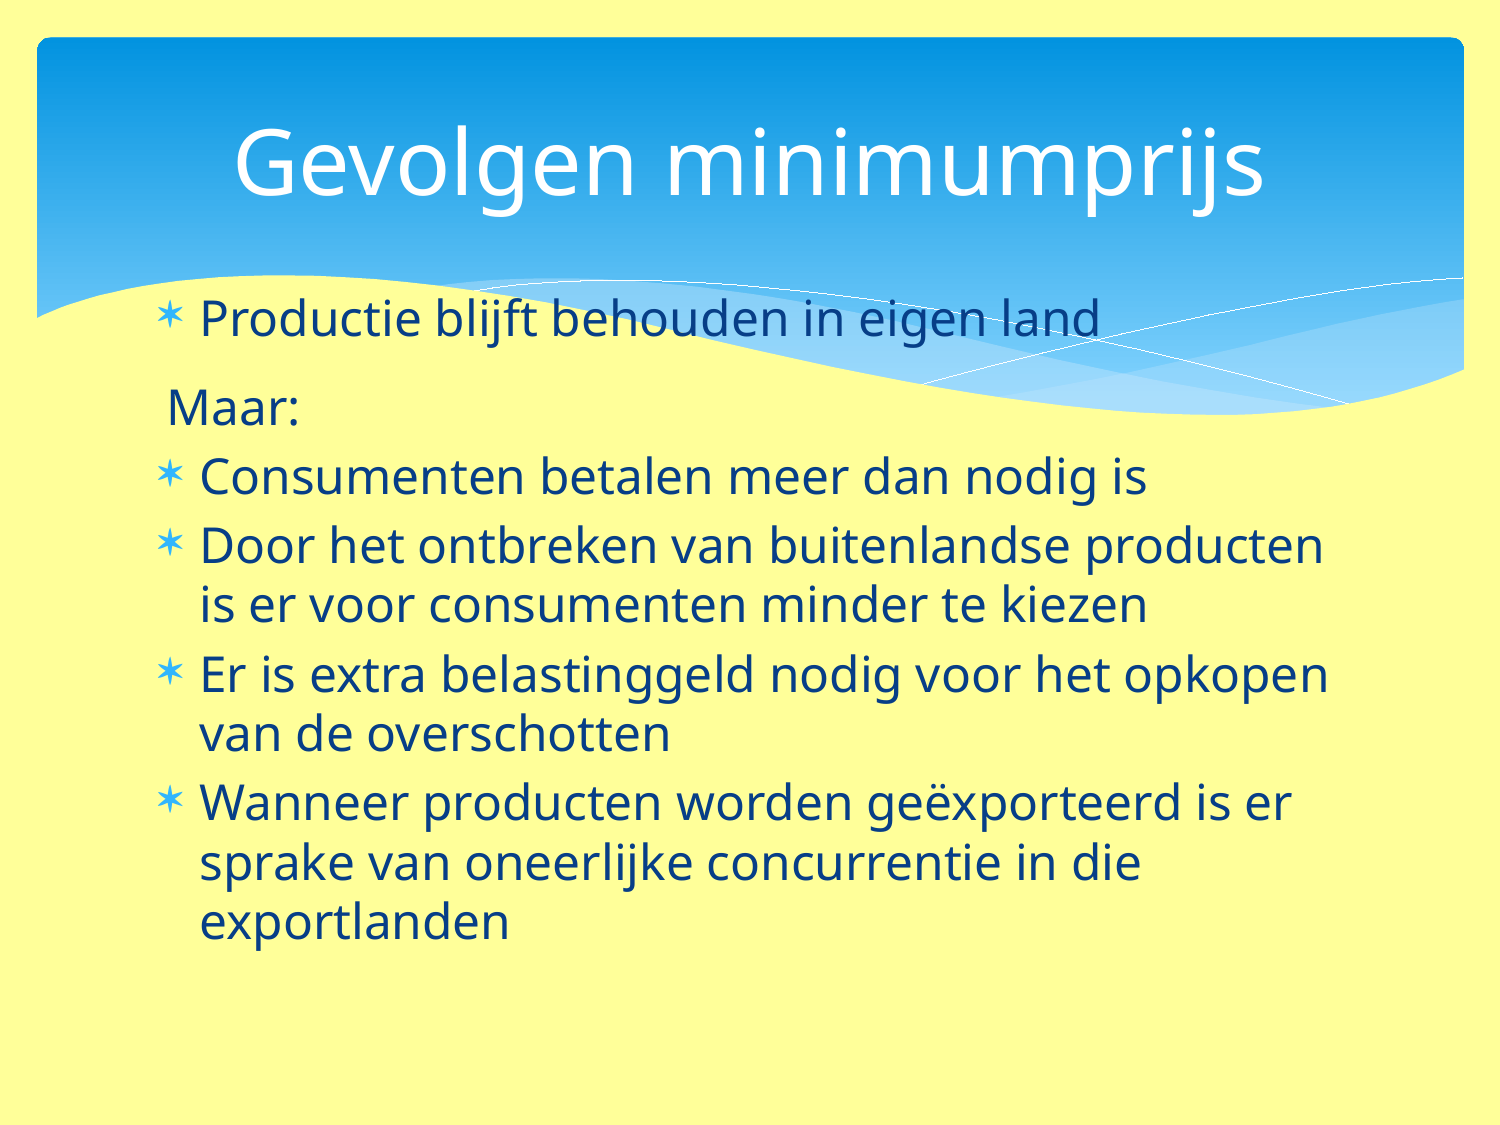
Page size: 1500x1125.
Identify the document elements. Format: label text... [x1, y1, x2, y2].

list Productie blijft behouden in eigen land Maar: Consumenten betalen meer dan nodig is Door het ontbreken van buitenlandse producten is er voor consumenten minder te kiezen Er is extra belastinggeld nodig voor het opkopen van de overschotten Wanneer producten worden geëxporteerd is er sprake van oneerlijke concurrentie in die exportlanden [143, 278, 1359, 1005]
title Gevolgen minimumprijs [75, 55, 1425, 261]
